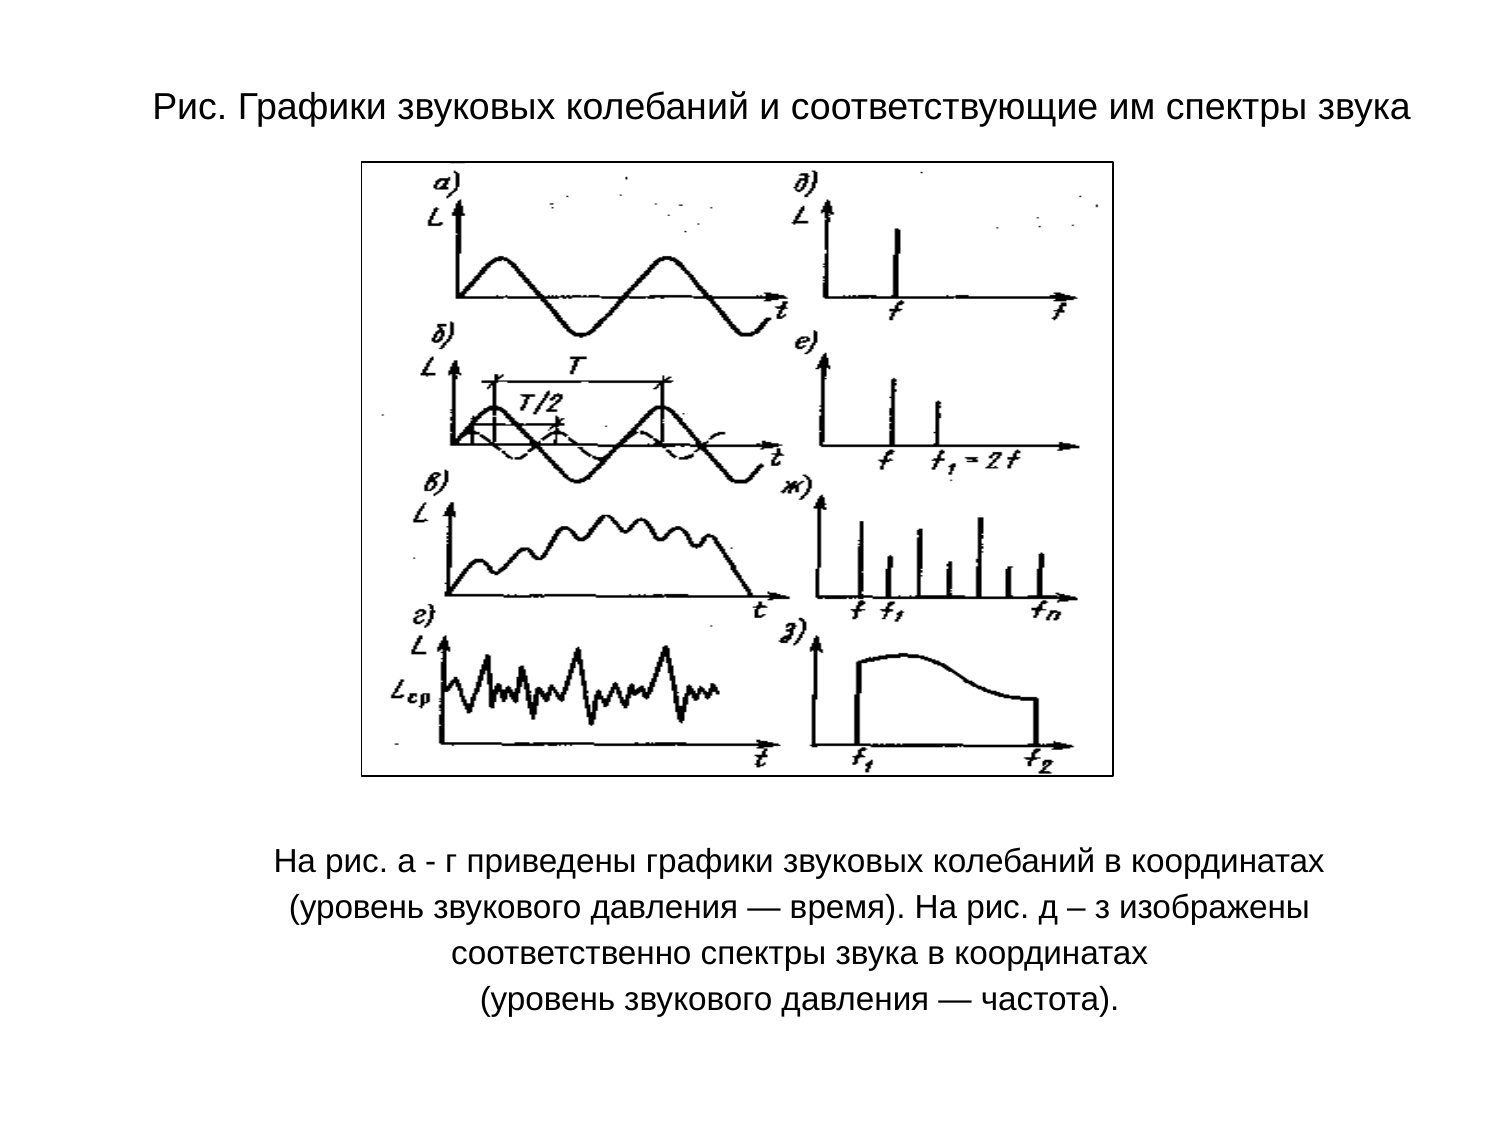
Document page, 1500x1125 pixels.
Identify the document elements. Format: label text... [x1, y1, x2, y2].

text_box На рис. а - г приведены графики звуковых колебаний в координатах (уровень звукового давления — время). На рис. д – з изображены соответственно спектры звука в координатах (уровень звукового давления — частота). [212, 849, 1388, 1024]
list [362, 162, 1113, 776]
text_box Рис. Графики звуковых колебаний и соответствующие им спектры звука [137, 74, 1438, 135]
